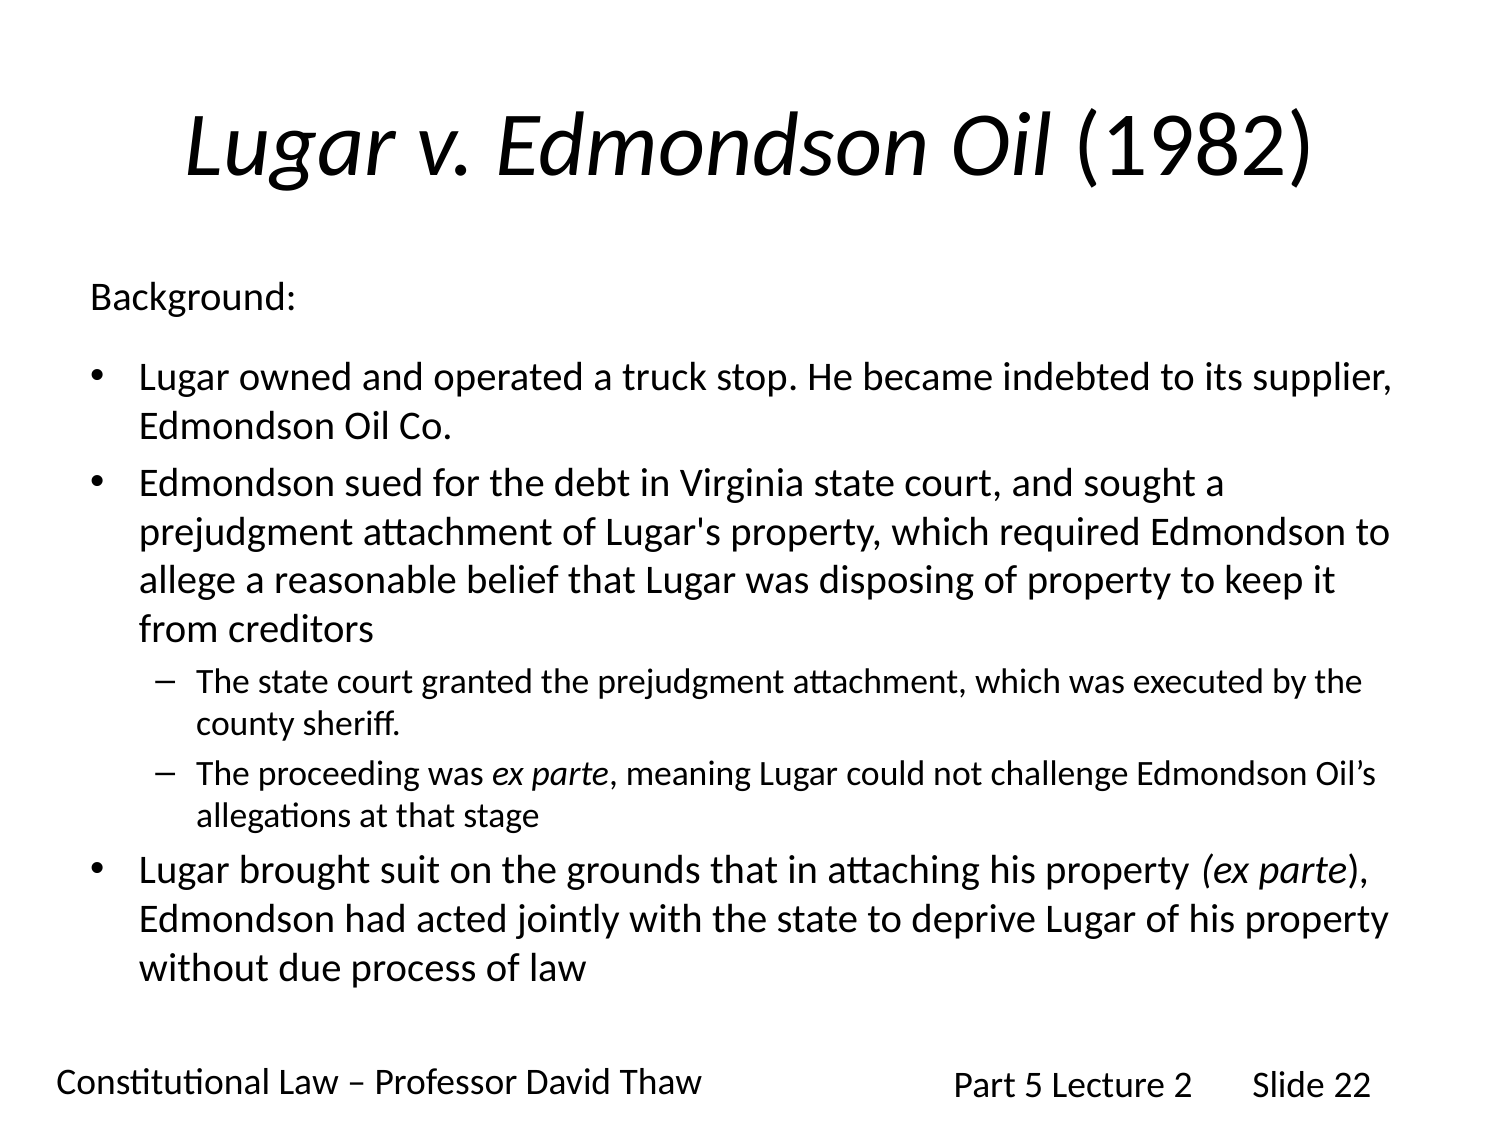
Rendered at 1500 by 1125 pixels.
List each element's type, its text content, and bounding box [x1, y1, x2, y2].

list Background: Lugar owned and operated a truck stop. He became indebted to its supplier, Edmondson Oil Co. Edmondson sued for the debt in Virginia state court, and sought a prejudgment attachment of Lugar's property, which required Edmondson to allege a reasonable belief that Lugar was disposing of property to keep it from creditors The state court granted the prejudgment attachment, which was executed by the county sheriff. The proceeding was ex parte, meaning Lugar could not challenge Edmondson Oil’s allegations at that stage Lugar brought suit on the grounds that in attaching his property (ex parte), Edmondson had acted jointly with the state to deprive Lugar of his property without due process of law [75, 262, 1425, 1005]
title Lugar v. Edmondson Oil (1982) [75, 45, 1425, 233]
